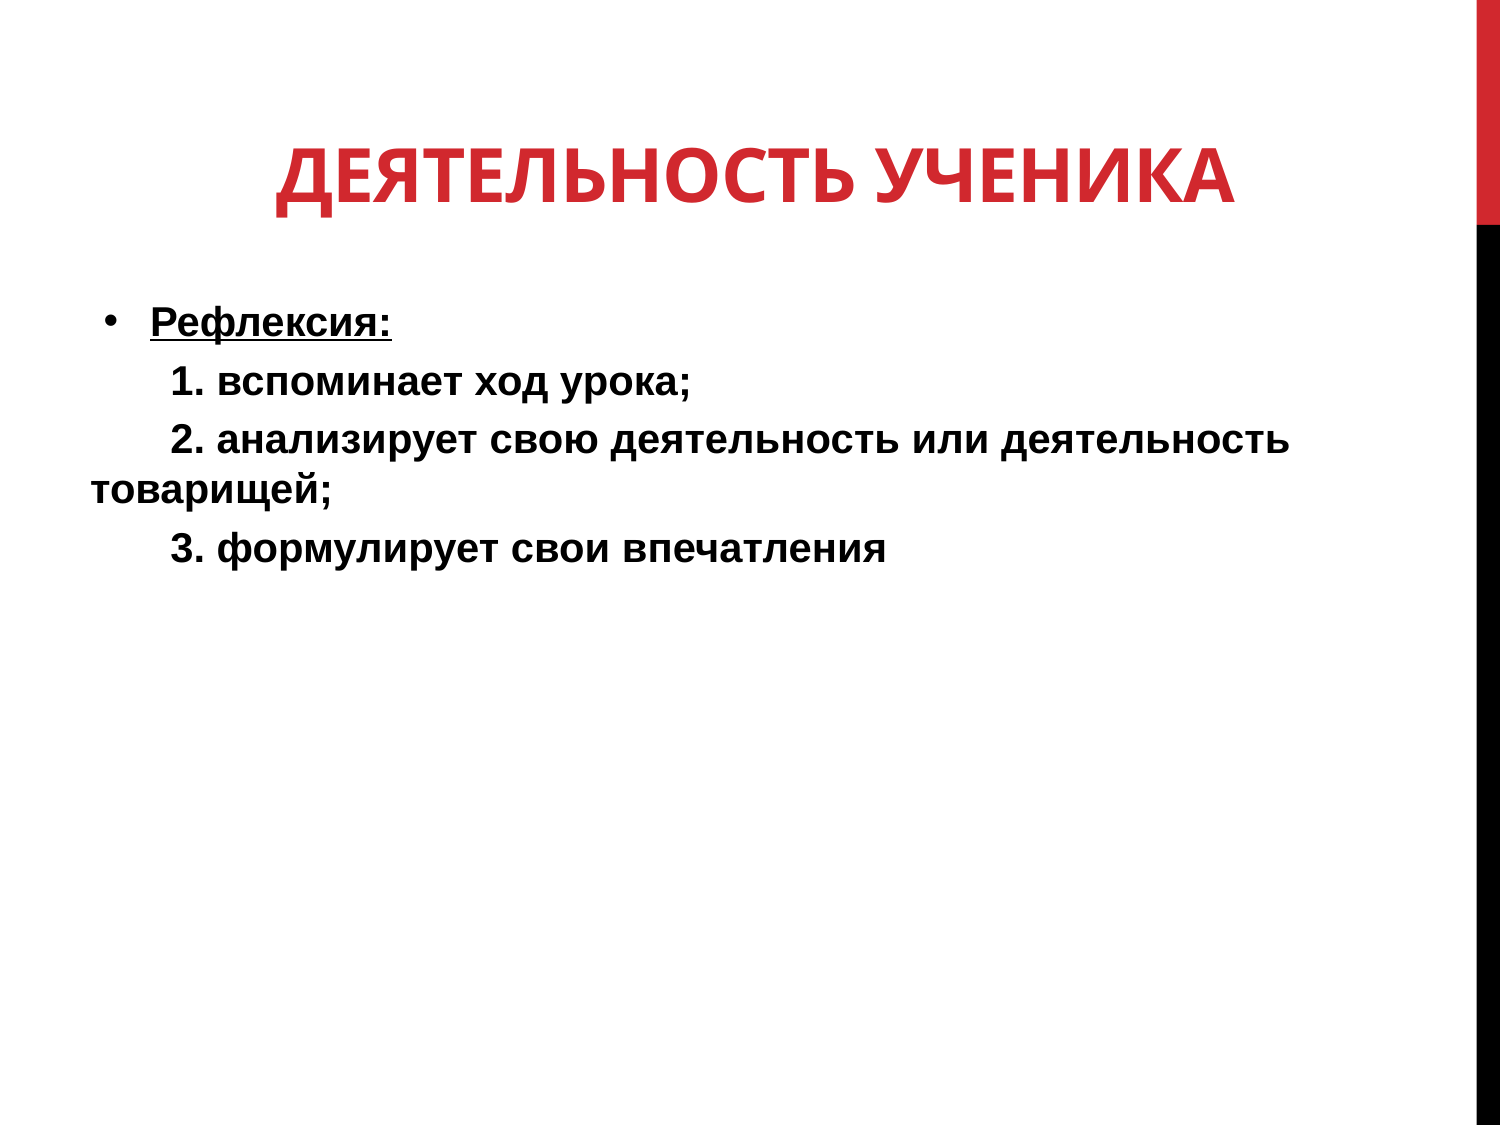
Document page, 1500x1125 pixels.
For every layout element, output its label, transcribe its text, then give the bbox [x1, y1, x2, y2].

title Деятельность ученика [112, 0, 1400, 226]
list Рефлексия: 1. вспоминает ход урока; 2. анализирует свою деятельность или деятельность товарищей; 3. формулирует свои впечатления [75, 287, 1325, 1005]
